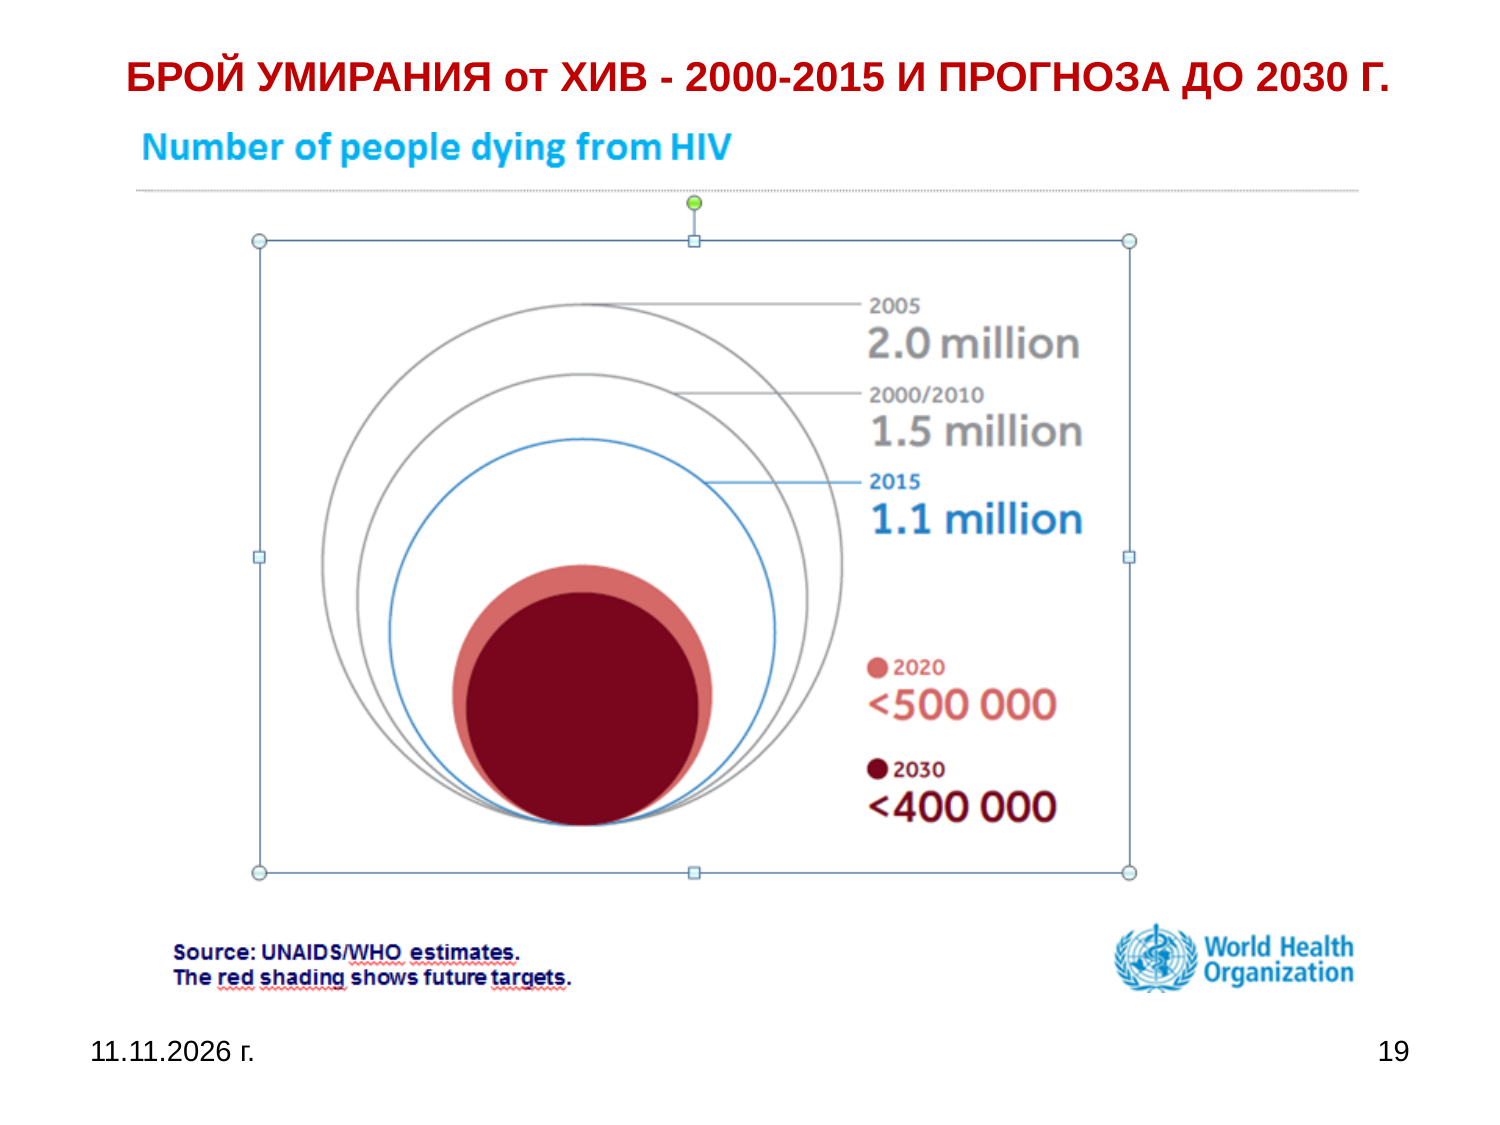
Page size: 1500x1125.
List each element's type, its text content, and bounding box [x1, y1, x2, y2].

picture [233, 145, 240, 155]
picture [136, 132, 1364, 993]
slide_number 19 [1074, 1024, 1425, 1103]
picture [477, 145, 486, 155]
text_box БРОЙ УМИРАНИЯ от ХИВ - 2000-2015 И ПРОГНОЗА ДО 2030 Г. [17, 42, 1500, 108]
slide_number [75, 1024, 425, 1103]
